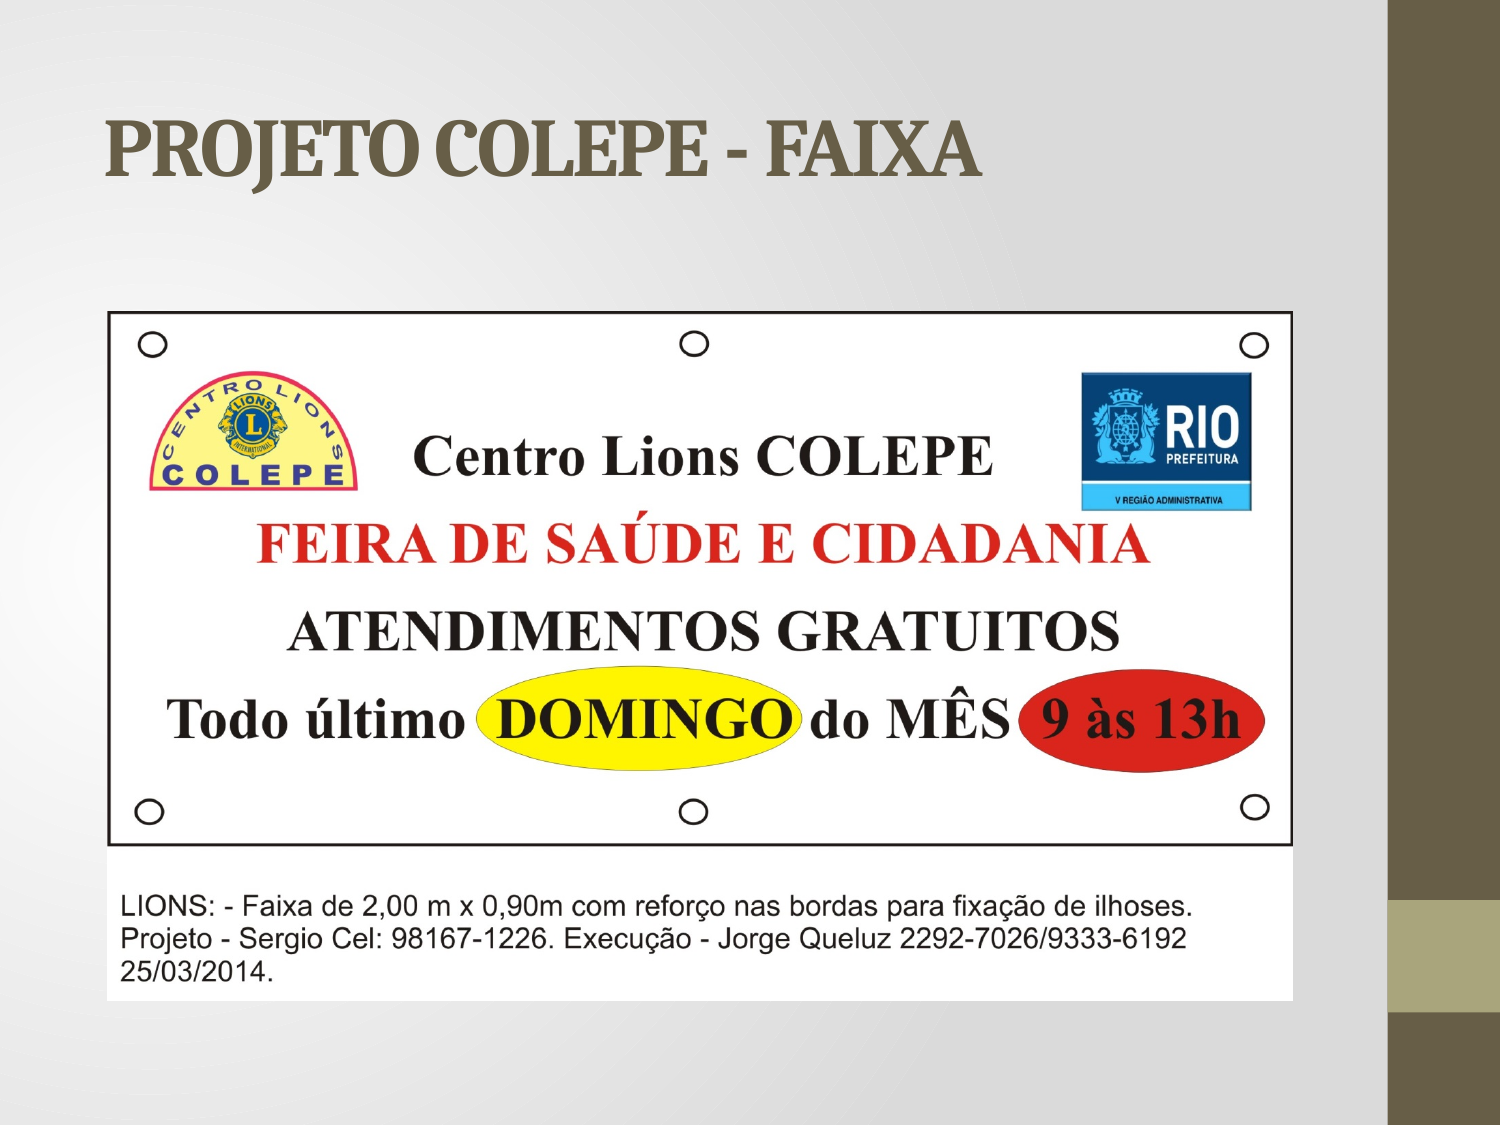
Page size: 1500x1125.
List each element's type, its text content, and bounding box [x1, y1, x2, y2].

title PROJETO COLEPE - FAIXA [88, 78, 1339, 209]
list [107, 310, 1293, 1002]
